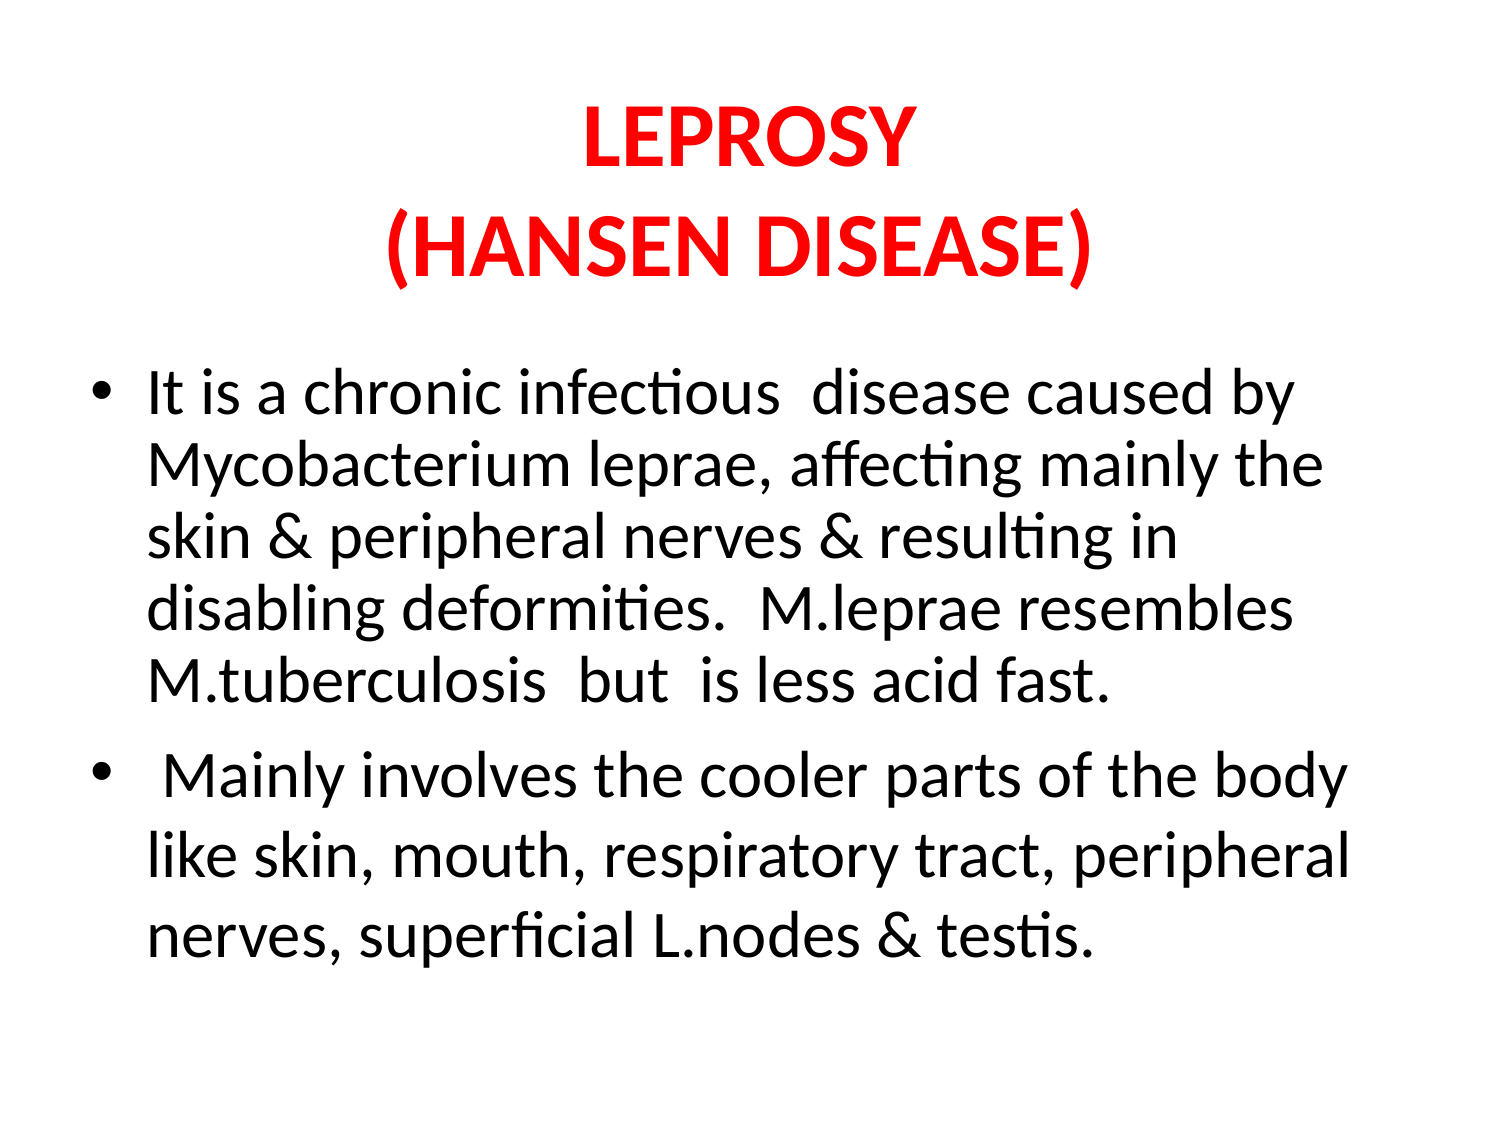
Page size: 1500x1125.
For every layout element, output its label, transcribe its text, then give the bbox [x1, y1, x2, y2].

title LEPROSY (HANSEN DISEASE) [75, 45, 1425, 325]
list It is a chronic infectious disease caused by Mycobacterium leprae, affecting mainly the skin & peripheral nerves & resulting in disabling deformities. M.leprae resembles M.tuberculosis but is less acid fast. Mainly involves the cooler parts of the body like skin, mouth, respiratory tract, peripheral nerves, superficial L.nodes & testis. [75, 350, 1425, 1005]
